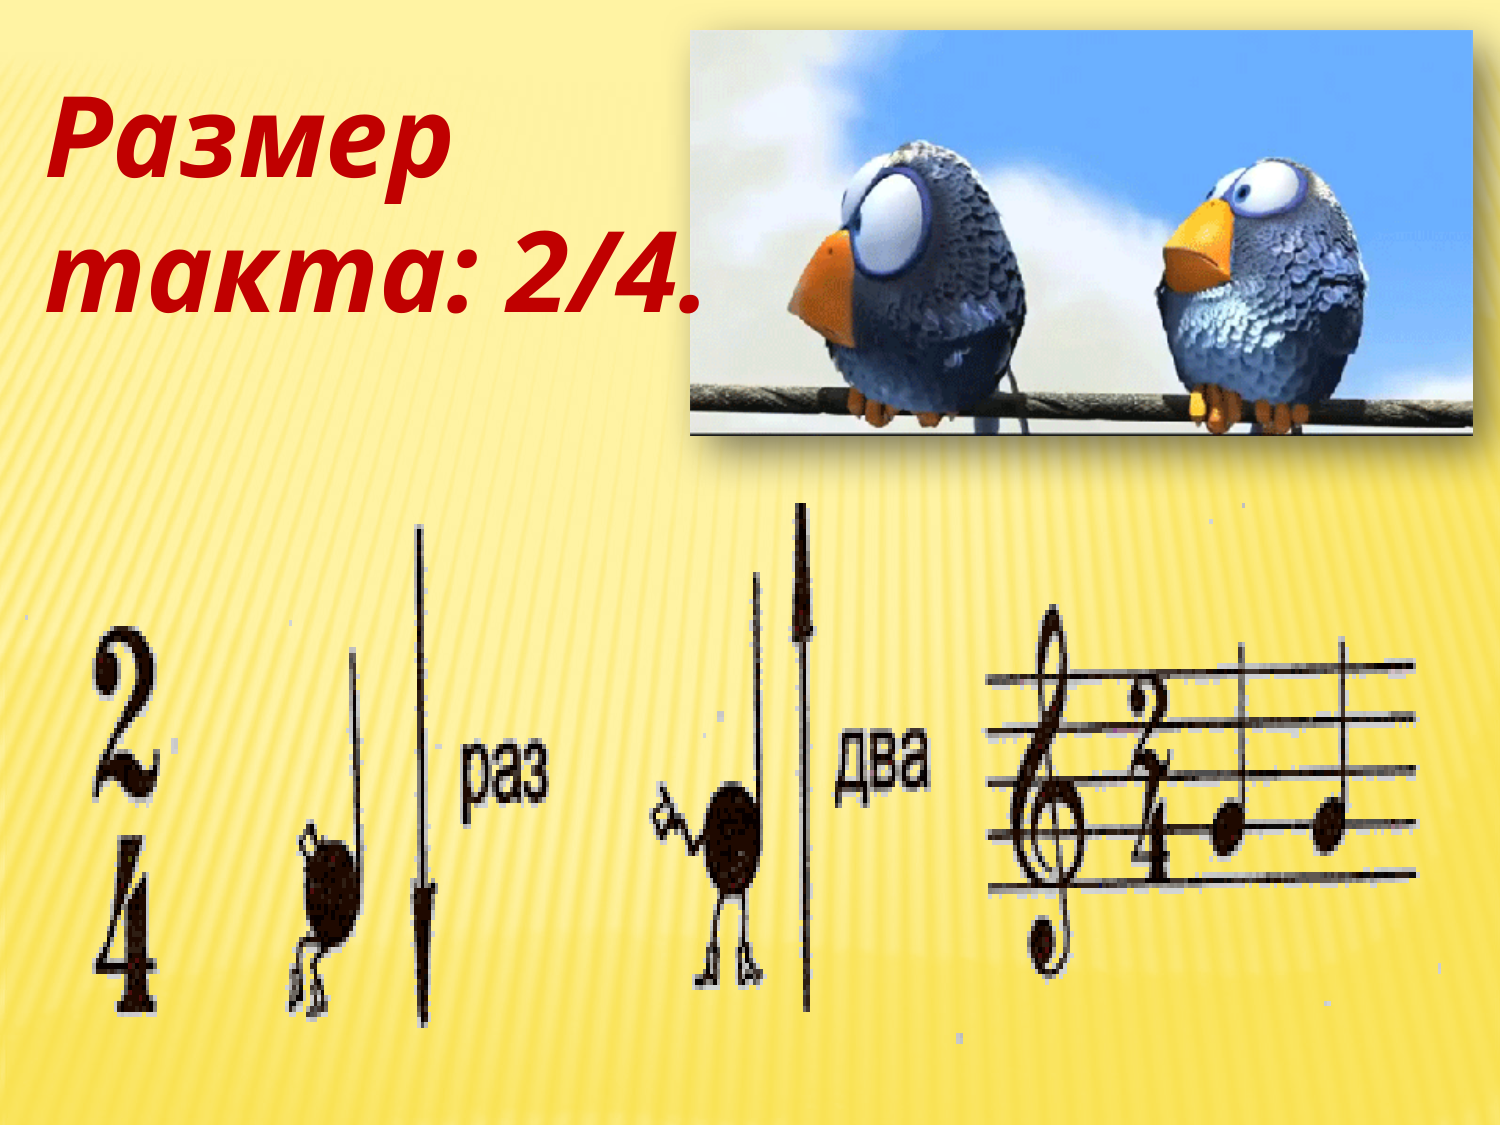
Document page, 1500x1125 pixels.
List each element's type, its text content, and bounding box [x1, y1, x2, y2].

picture [690, 30, 1473, 436]
text_box Размер такта: 2/4. [29, 57, 680, 343]
picture [25, 503, 1450, 1071]
